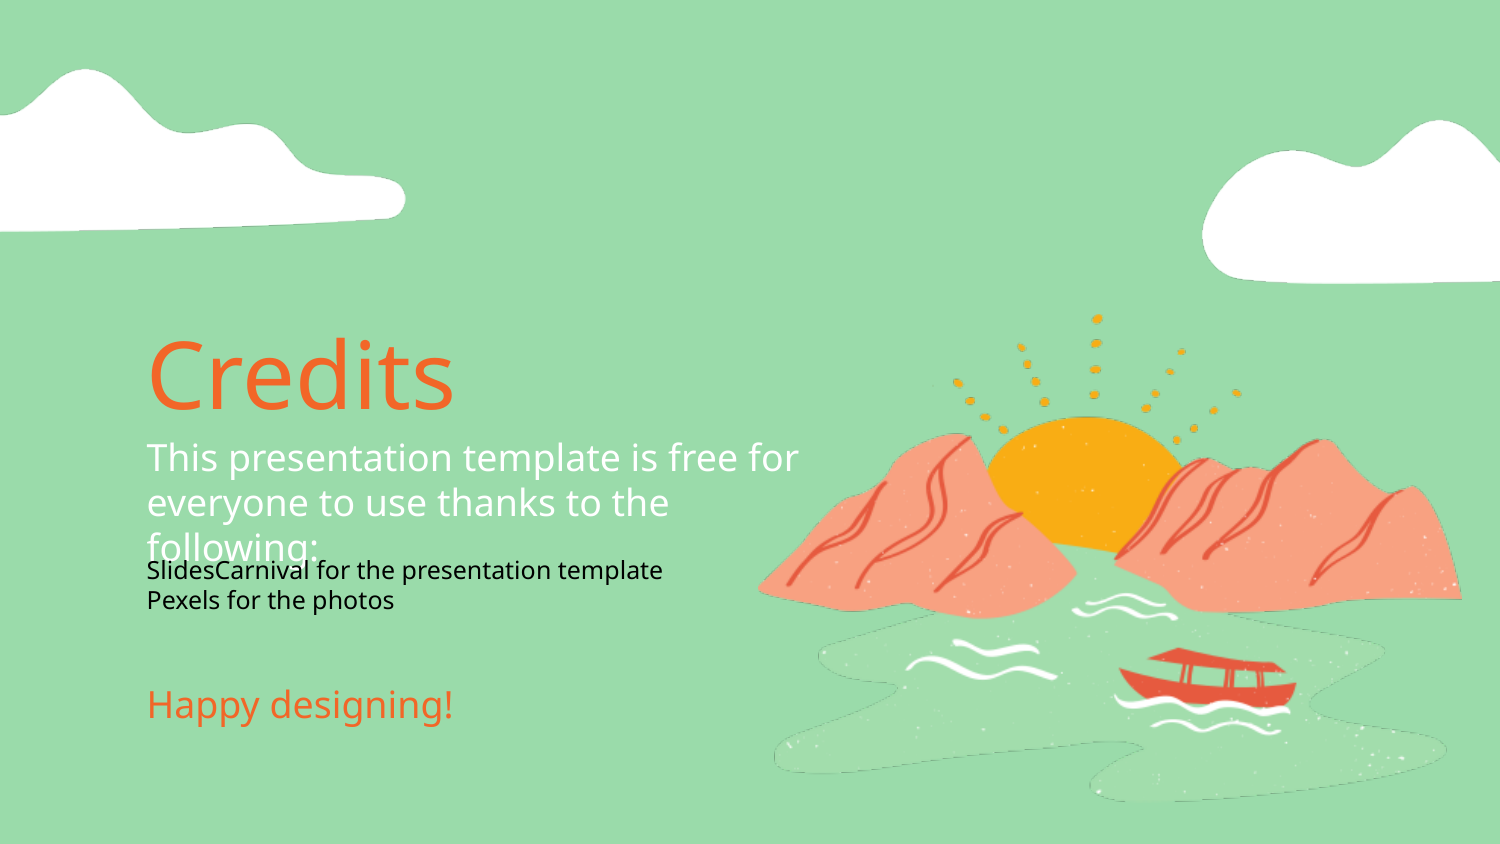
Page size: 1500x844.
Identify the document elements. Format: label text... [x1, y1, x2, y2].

text_box Credits [146, 293, 511, 429]
picture [1198, 118, 1500, 284]
text_box Happy designing! [146, 667, 579, 727]
text_box This presentation template is free for everyone to use thanks to the following: [146, 433, 753, 555]
text_box SlidesCarnival for the presentation template Pexels for the photos [146, 555, 753, 616]
picture [0, 67, 406, 232]
picture [758, 313, 1463, 803]
